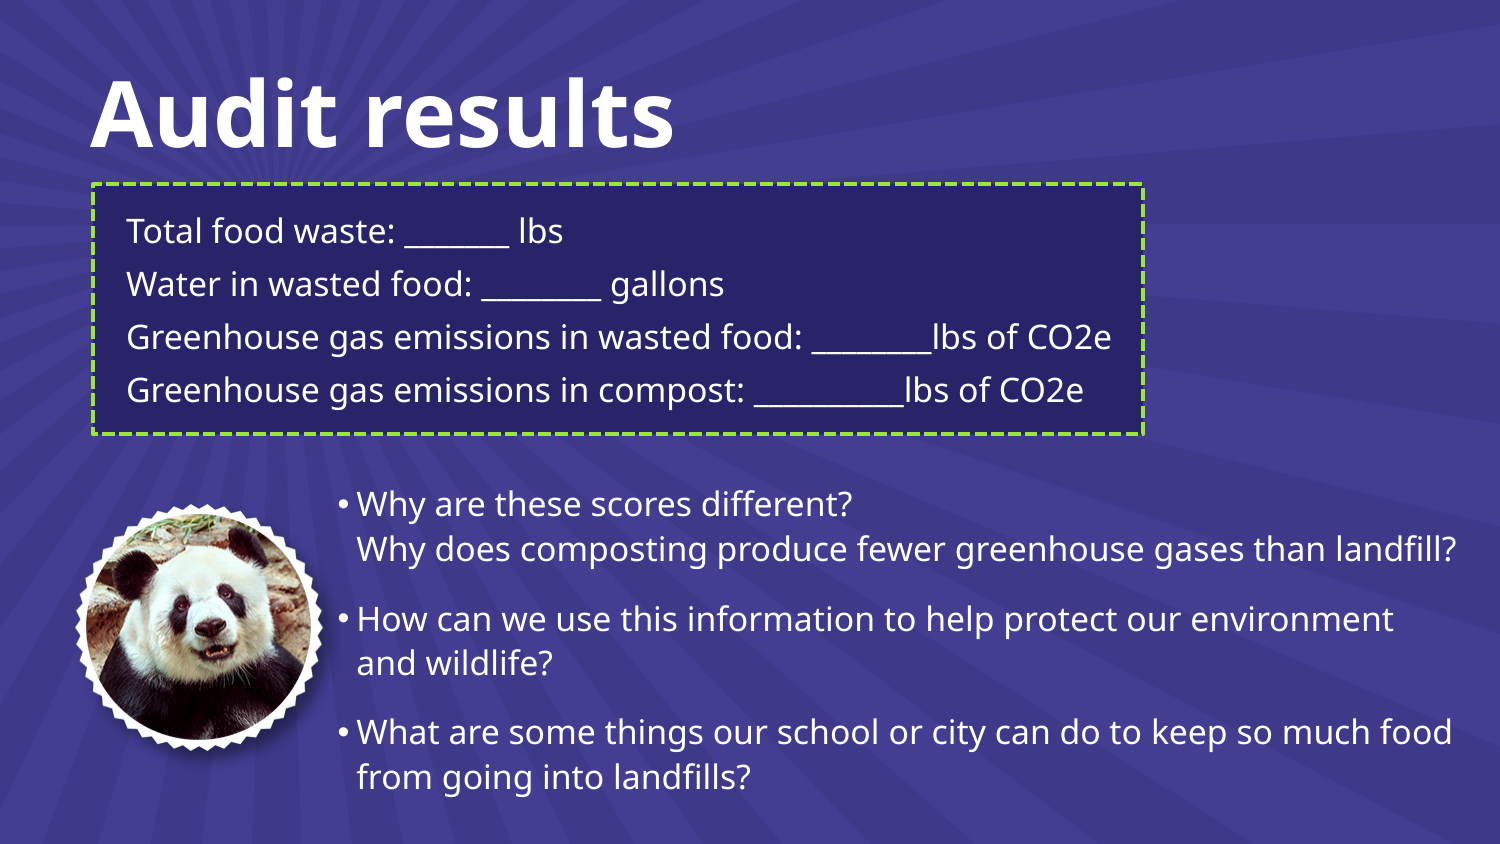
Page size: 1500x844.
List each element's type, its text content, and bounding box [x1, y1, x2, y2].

picture [0, 0, 1500, 844]
text_box Why are these scores different? Why does composting produce fewer greenhouse gases than landfill? How can we use this information to help protect our environment and wildlife? What are some things our school or city can do to keep so much food from going into landfills? [322, 471, 1475, 804]
title Audit results [75, 33, 1463, 175]
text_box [92, 184, 1144, 435]
